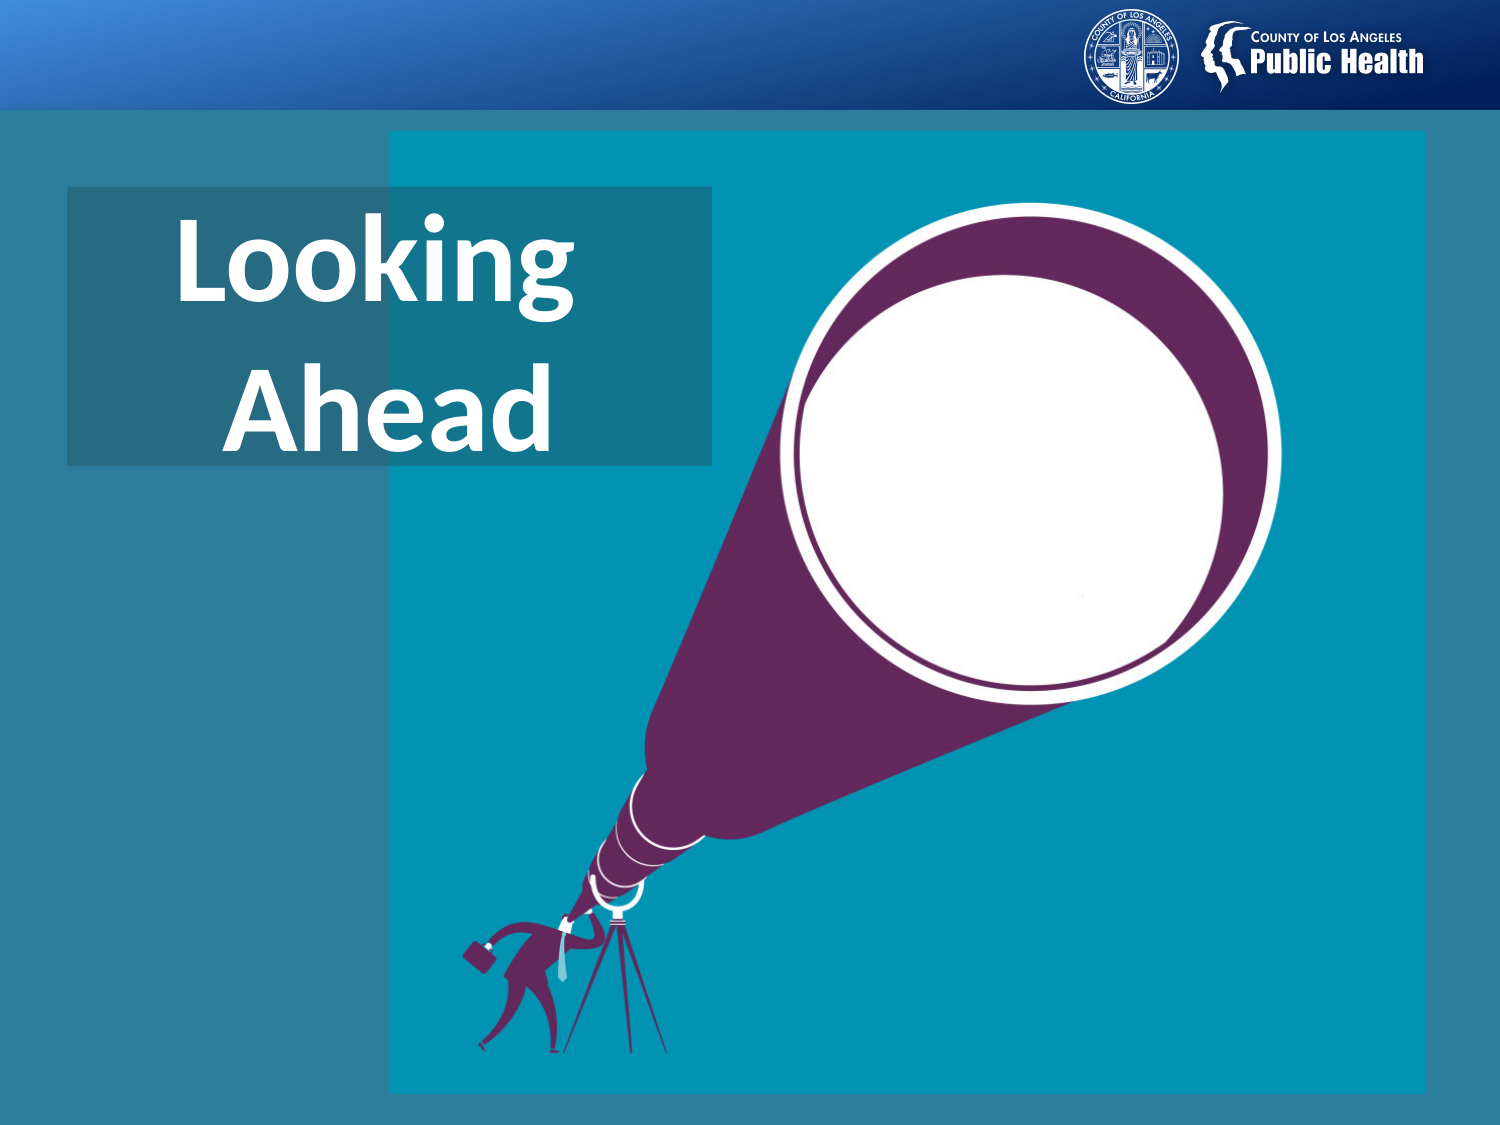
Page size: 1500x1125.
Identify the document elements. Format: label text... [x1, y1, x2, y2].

picture [389, 188, 711, 465]
picture [462, 199, 1287, 1054]
picture [571, 1019, 577, 1030]
title Looking Ahead [67, 186, 384, 466]
picture [479, 1044, 485, 1051]
text_box [0, 109, 1500, 1125]
picture [1201, 21, 1423, 93]
picture [1084, 9, 1179, 104]
